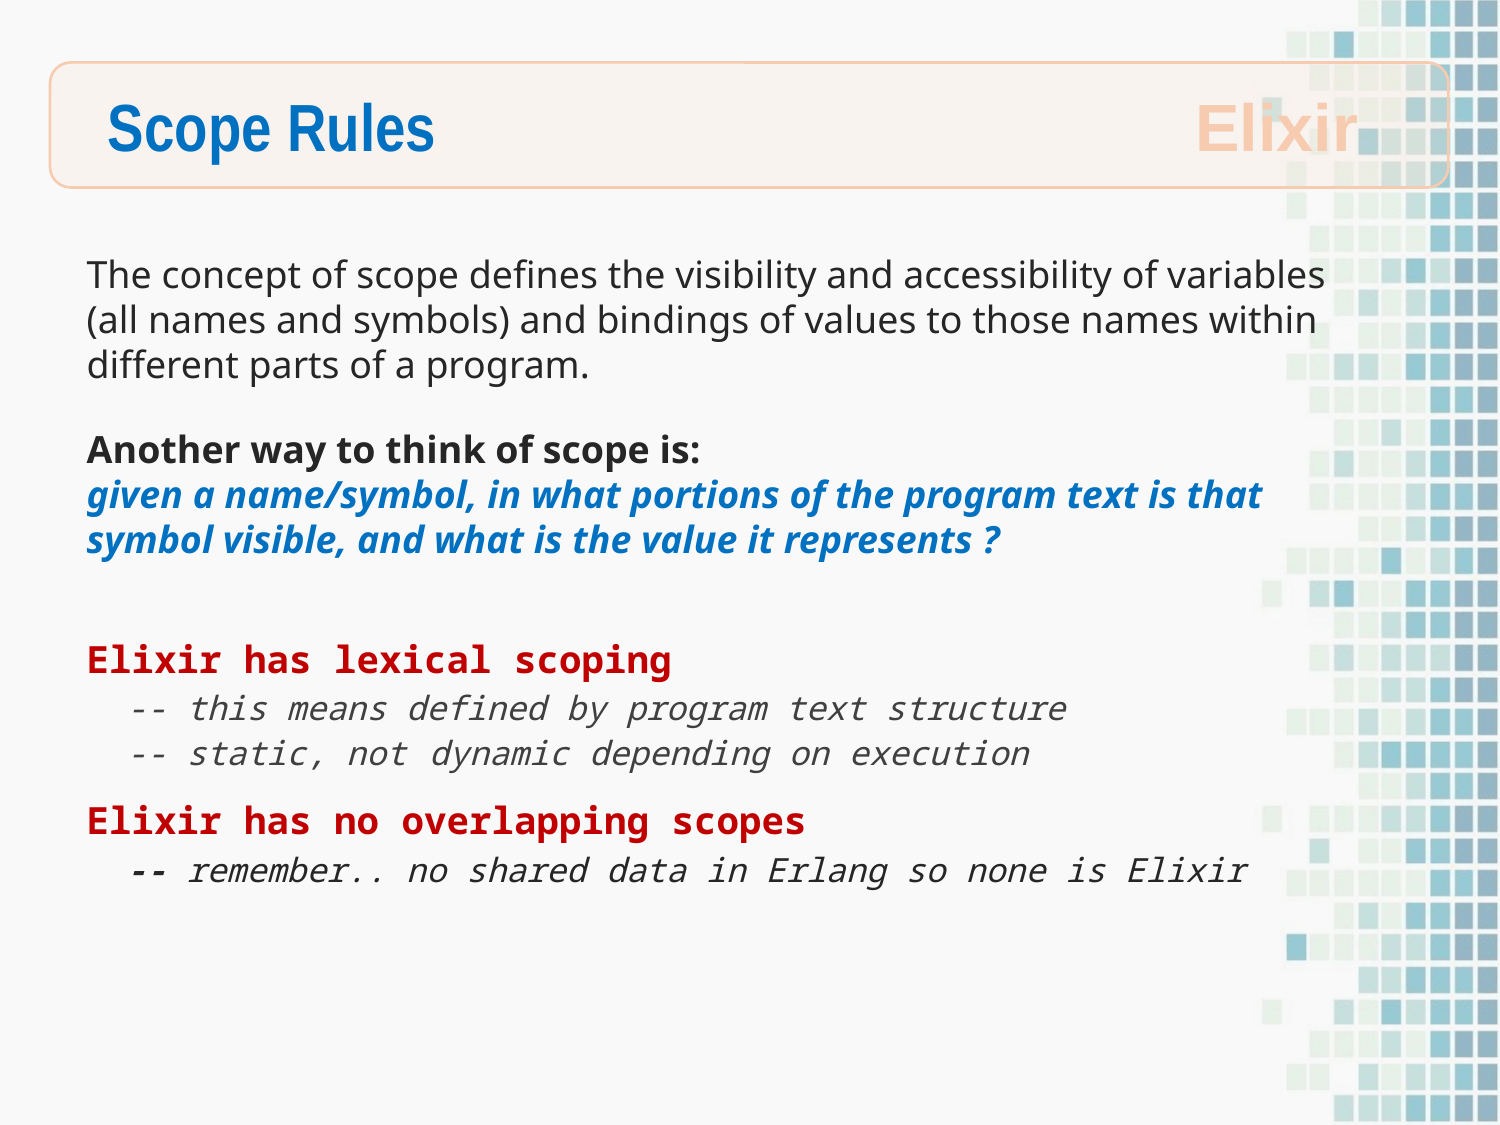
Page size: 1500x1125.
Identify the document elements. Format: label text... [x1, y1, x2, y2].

list Elixir [1162, 75, 1426, 175]
text_box Scope Rules [75, 75, 875, 175]
picture [0, 0, 1500, 1125]
text_box The concept of scope defines the visibility and accessibility of variables (all names and symbols) and bindings of values to those names within different parts of a program. Another way to think of scope is: given a name/symbol, in what portions of the program text is that symbol visible, and what is the value it represents ? [49, 212, 1375, 600]
text_box [48, 61, 1450, 189]
text_box Elixir has lexical scoping -- this means defined by program text structure -- static, not dynamic depending on execution Elixir has no overlapping scopes -- remember.. no shared data in Erlang so none is Elixir [49, 600, 1375, 925]
